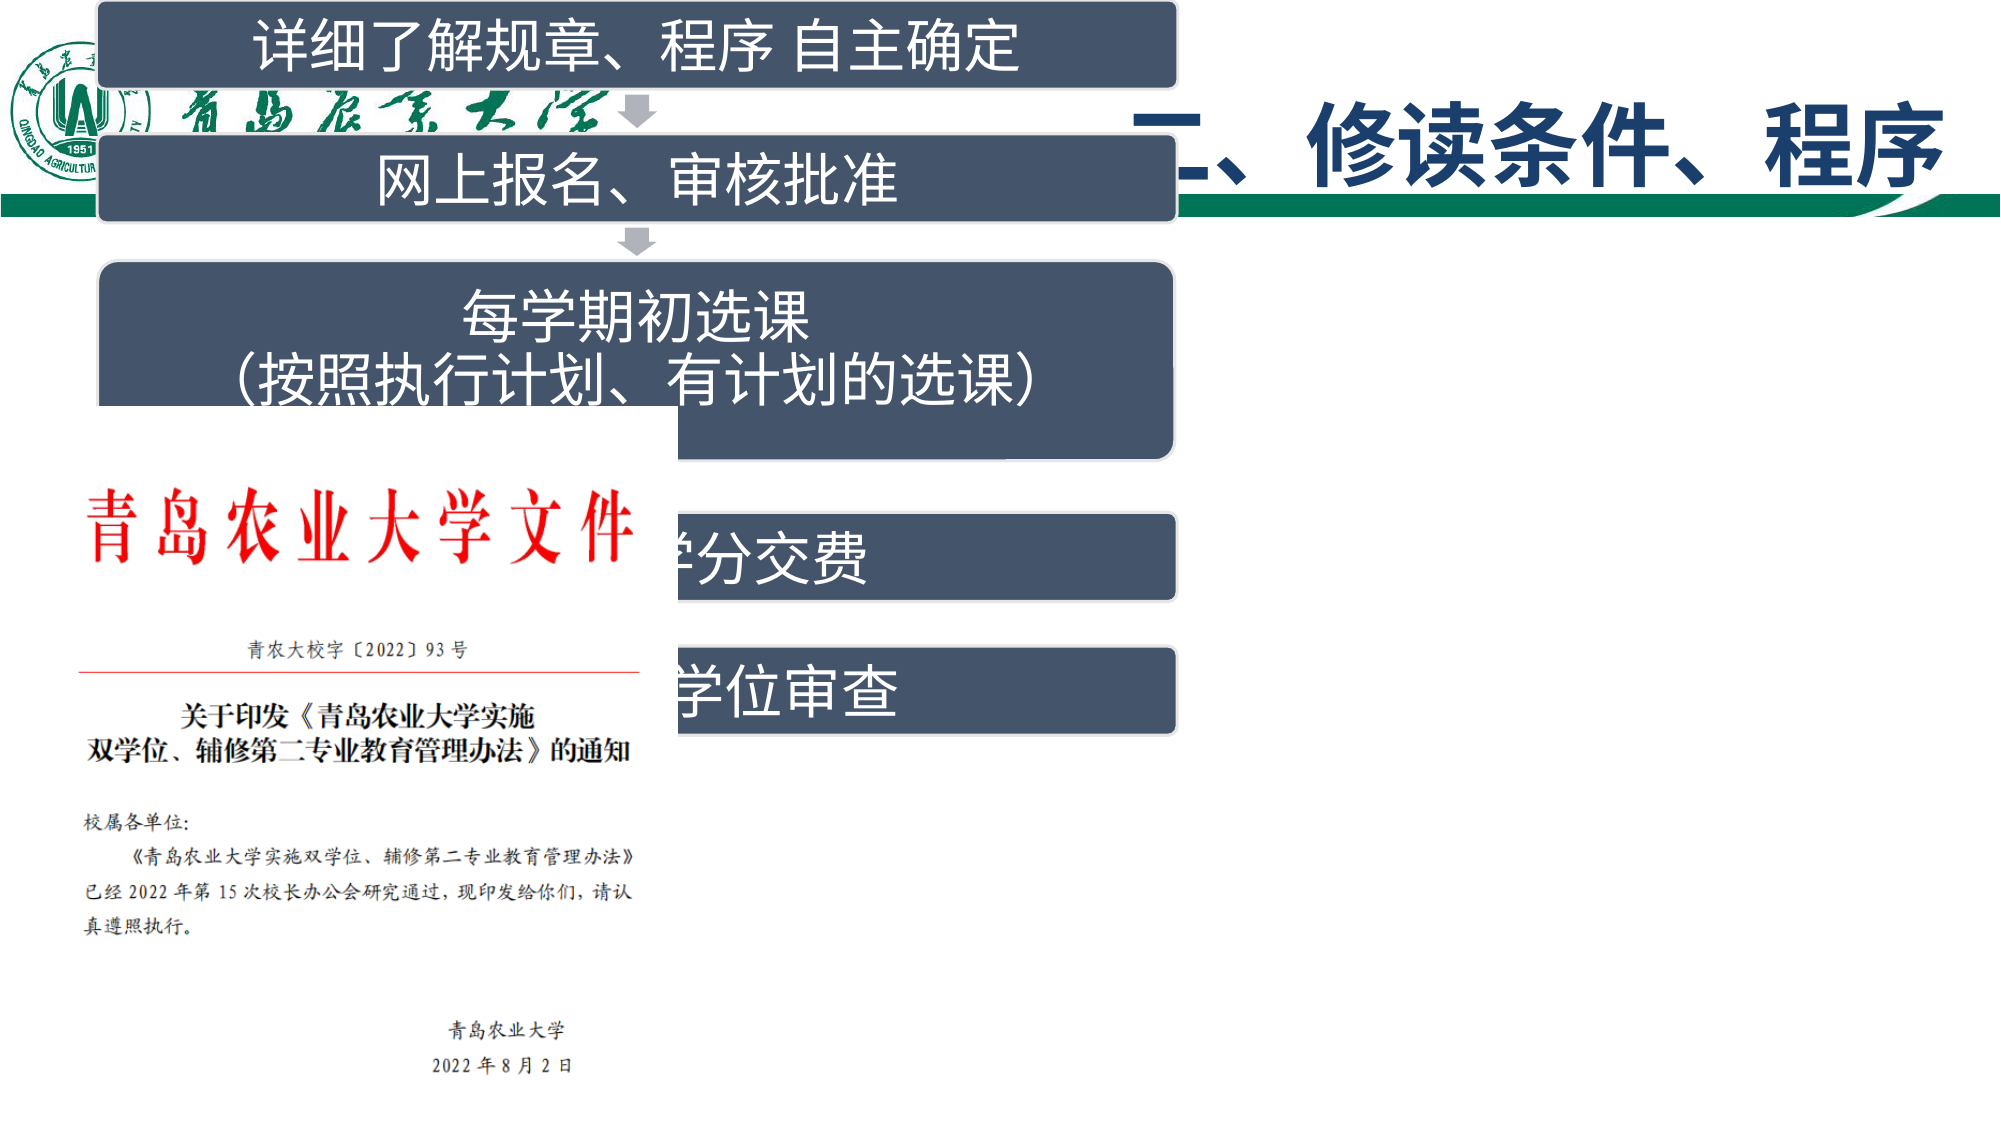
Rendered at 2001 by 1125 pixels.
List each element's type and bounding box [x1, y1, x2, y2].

text_box [638, 299, 1913, 1036]
text_box [0, 19, 2000, 217]
picture [37, 406, 678, 1104]
